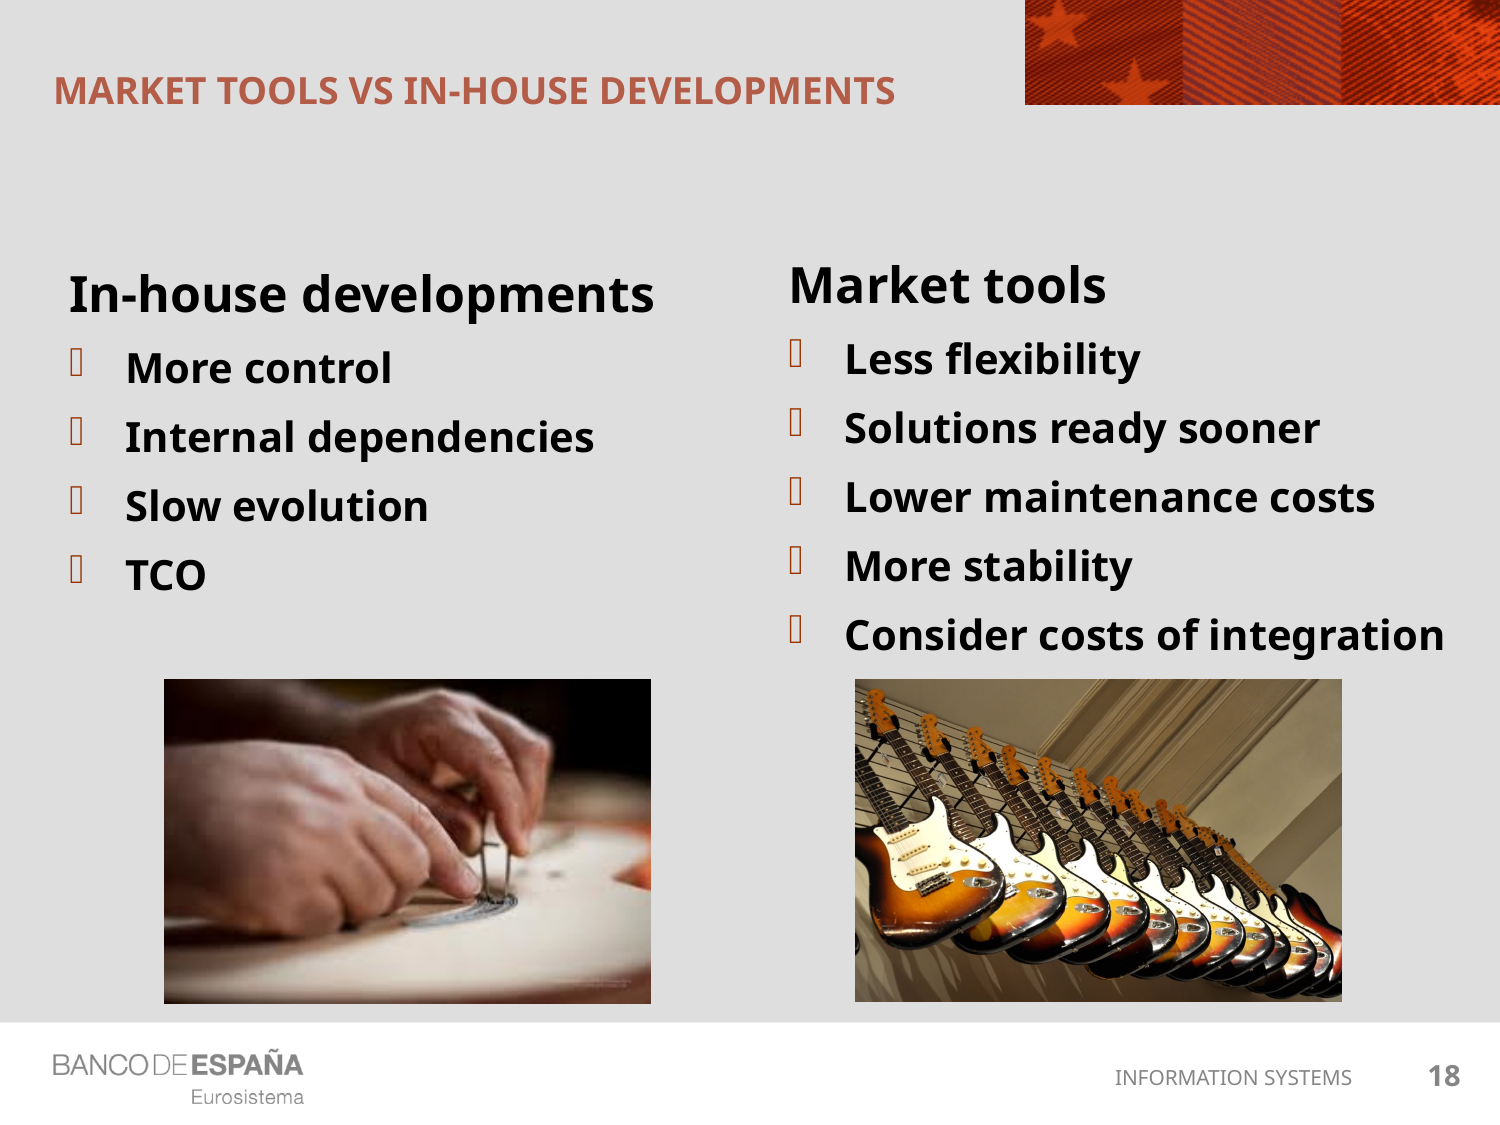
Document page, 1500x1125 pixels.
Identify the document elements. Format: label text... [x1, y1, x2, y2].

picture [163, 679, 651, 1004]
list In-house developments More control Internal dependencies Slow evolution TCO [54, 243, 746, 993]
picture [53, 1048, 304, 1104]
slide_number 18 [1390, 1049, 1477, 1104]
picture [855, 679, 1342, 1003]
picture [1025, 0, 1500, 105]
title MARKET TOOLS VS IN-HOUSE DEVELOPMENTS [37, 17, 1011, 162]
list Market tools Less flexibility Solutions ready sooner Lower maintenance costs More stability Consider costs of integration [773, 234, 1465, 984]
text_box [10, 0, 442, 148]
